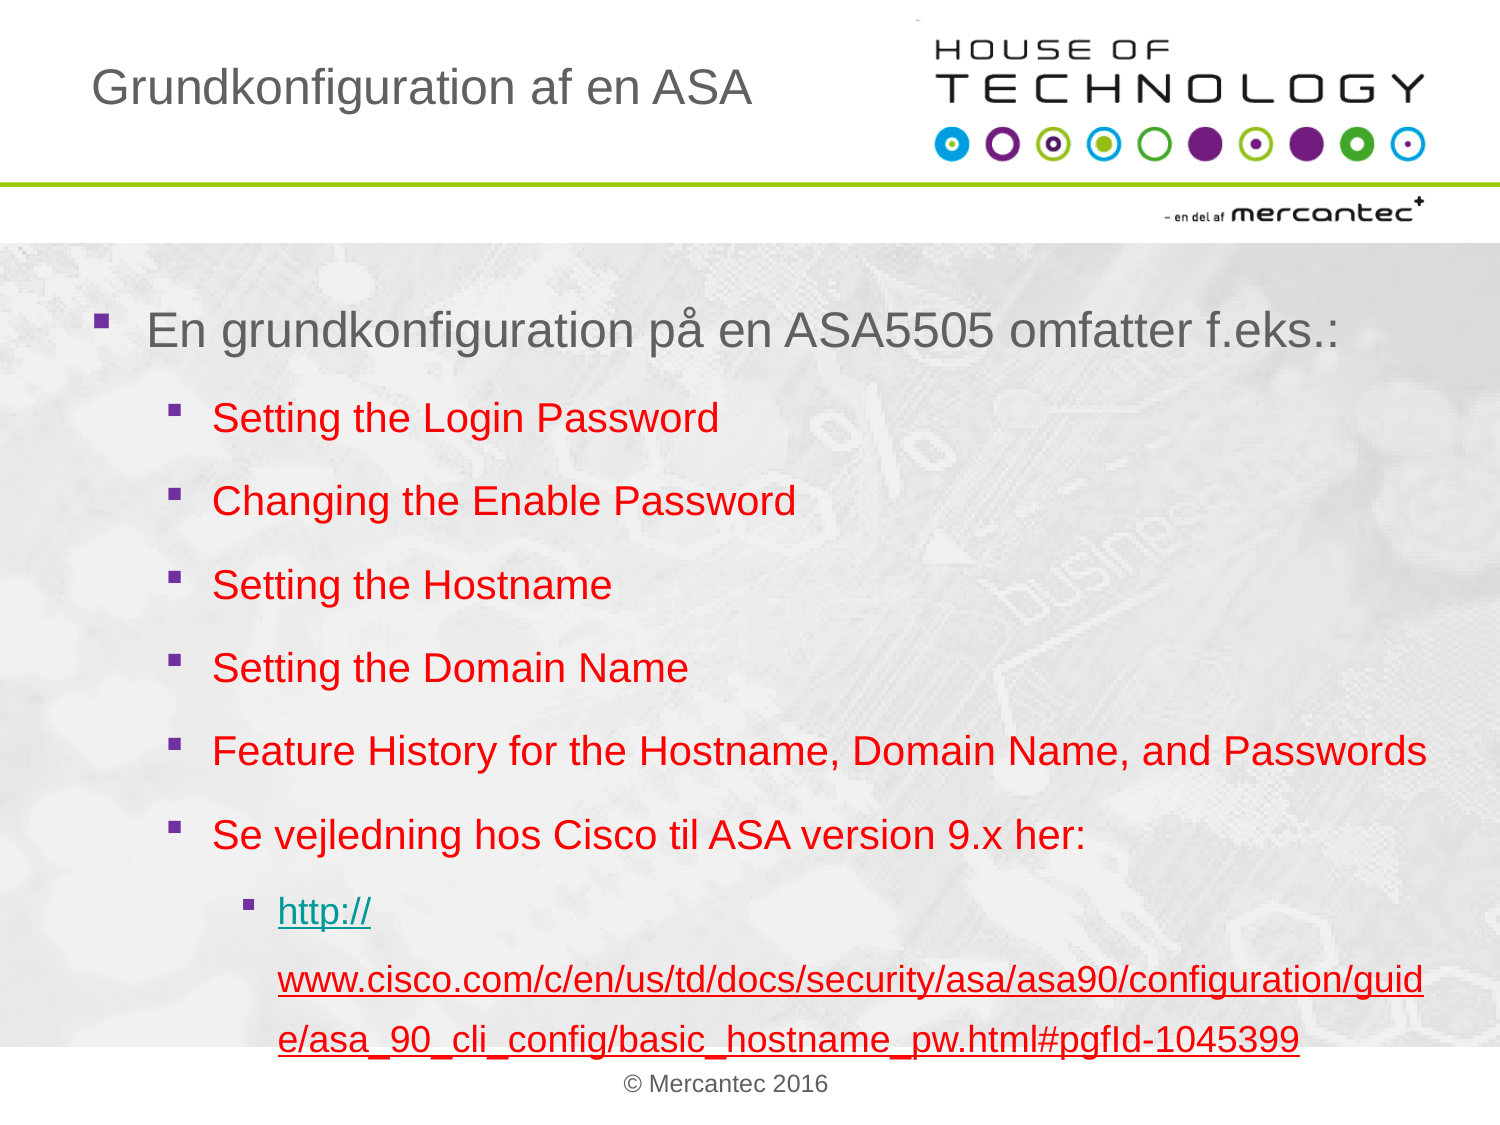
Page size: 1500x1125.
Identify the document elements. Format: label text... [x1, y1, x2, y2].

title Grundkonfiguration af en ASA [76, 31, 870, 138]
footer © Mercantec 2016 [466, 1058, 987, 1107]
list En grundkonfiguration på en ASA5505 omfatter f.eks.: Setting the Login Password Changing the Enable Password Setting the Hostname Setting the Domain Name Feature History for the Hostname, Domain Name, and Passwords Se vejledning hos Cisco til ASA version 9.x her: http://www.cisco.com/c/en/us/td/docs/security/asa/asa90/configuration/guide/asa_90_cli_config/basic_hostname_pw.html#pgfId-1045399 [75, 260, 1452, 1005]
picture [915, 19, 1454, 243]
